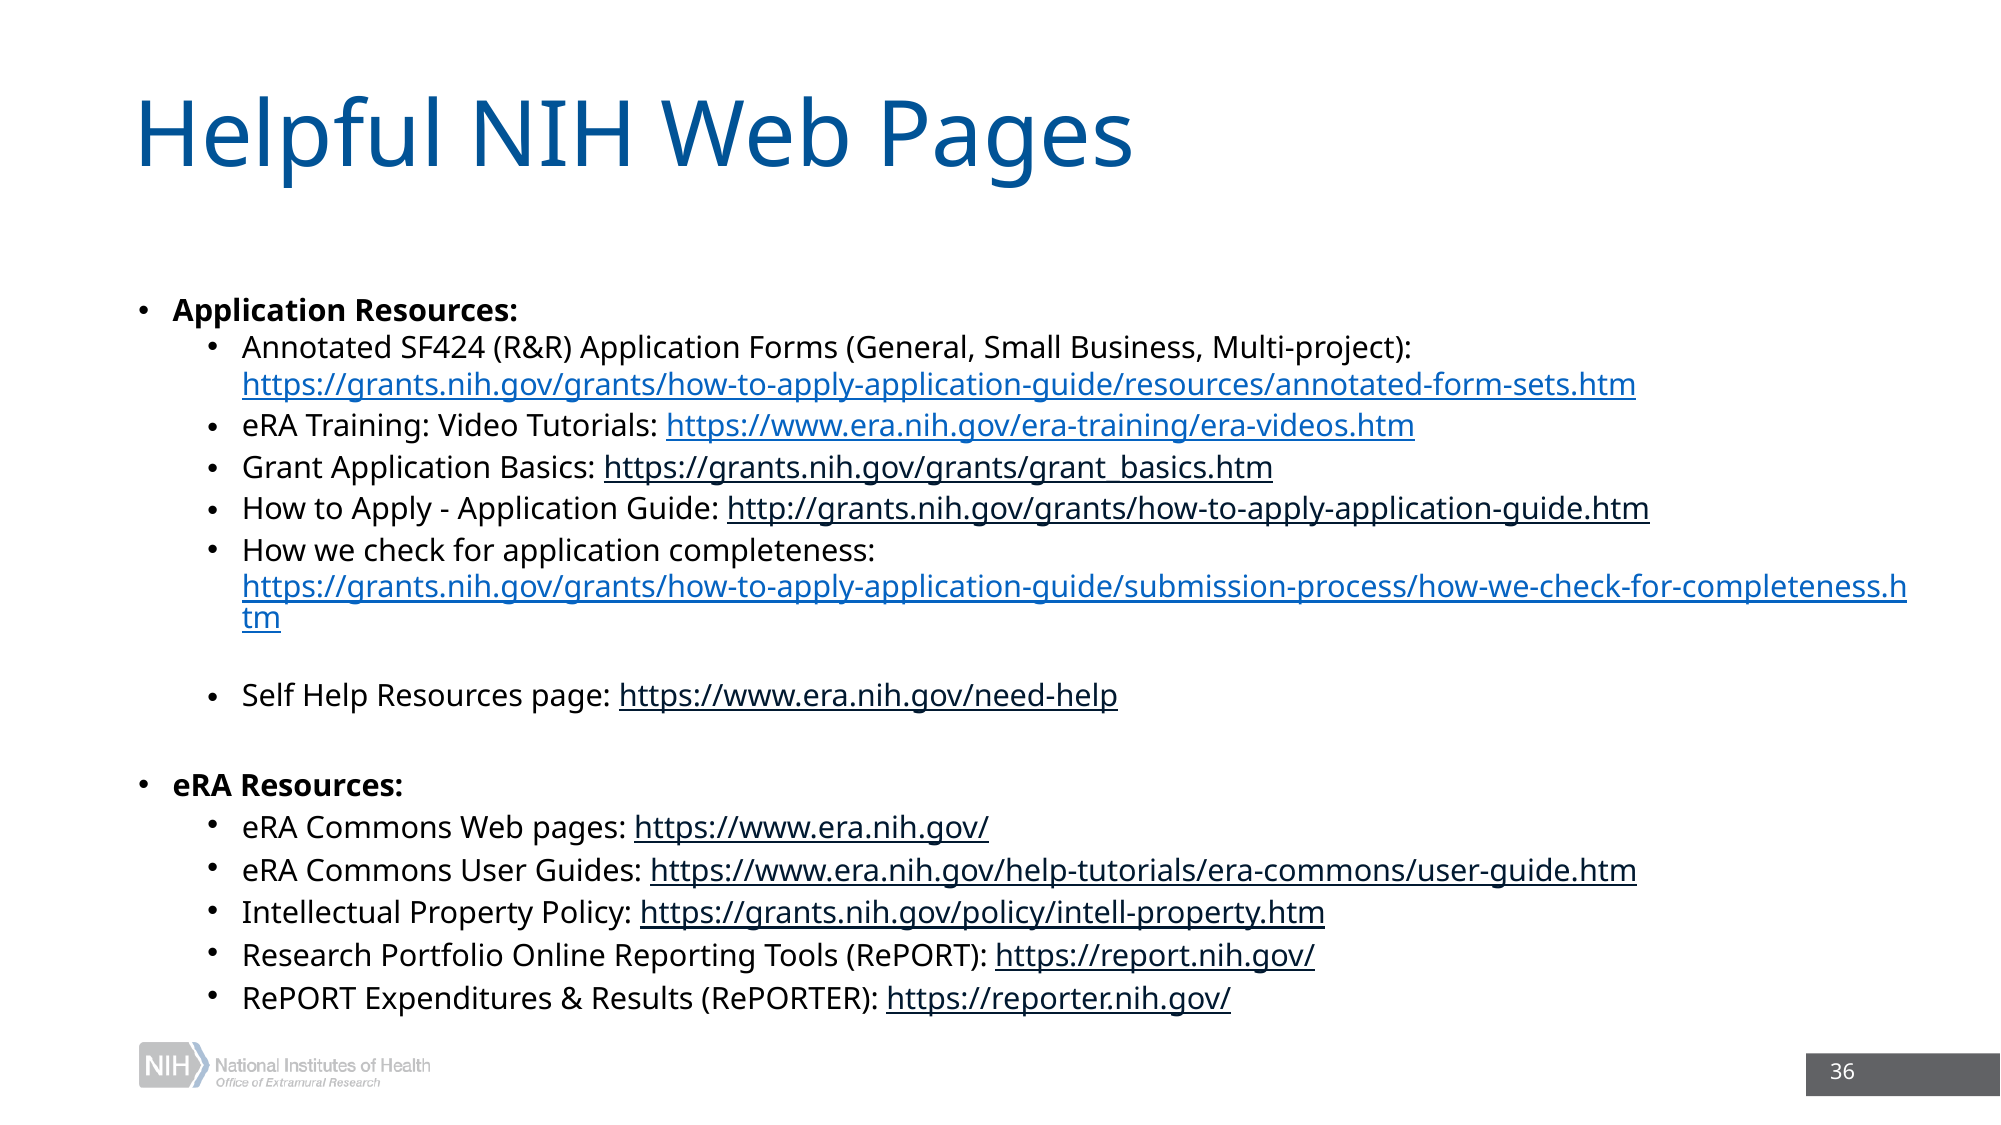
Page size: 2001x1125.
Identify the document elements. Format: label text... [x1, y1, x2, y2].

title Helpful NIH Web Pages [118, 24, 1901, 250]
slide_number 36 [1419, 1042, 1870, 1103]
list Application Resources: Annotated SF424 (R&R) Application Forms (General, Small Business, Multi-project): https://grants.nih.gov/grants/how-to-apply-application-guide/resources/annotated-form-sets.htm eRA Training: Video Tutorials: https://www.era.nih.gov/era-training/era-videos.htm Grant Application Basics: https://grants.nih.gov/grants/grant_basics.htm How to Apply - Application Guide: http://grants.nih.gov/grants/how-to-apply-application-guide.htm How we check for application completeness: https://grants.nih.gov/grants/how-to-apply-application-guide/submission-process/how-we-check-for-completeness.htm Self Help Resources page: https://www.era.nih.gov/need-help eRA Resources: eRA Commons Web pages: https://www.era.nih.gov/ eRA Commons User Guides: https://www.era.nih.gov/help-tutorials/era-commons/user-guide.htm Intellectual Property Policy: https://grants.nih.gov/policy/intell-property.htm Research Portfolio Online Reporting Tools (RePORT): https://report.nih.gov/ RePORT Expenditures & Results (RePORTER): https://reporter.nih.gov/ [123, 249, 1925, 994]
picture [139, 1042, 430, 1088]
